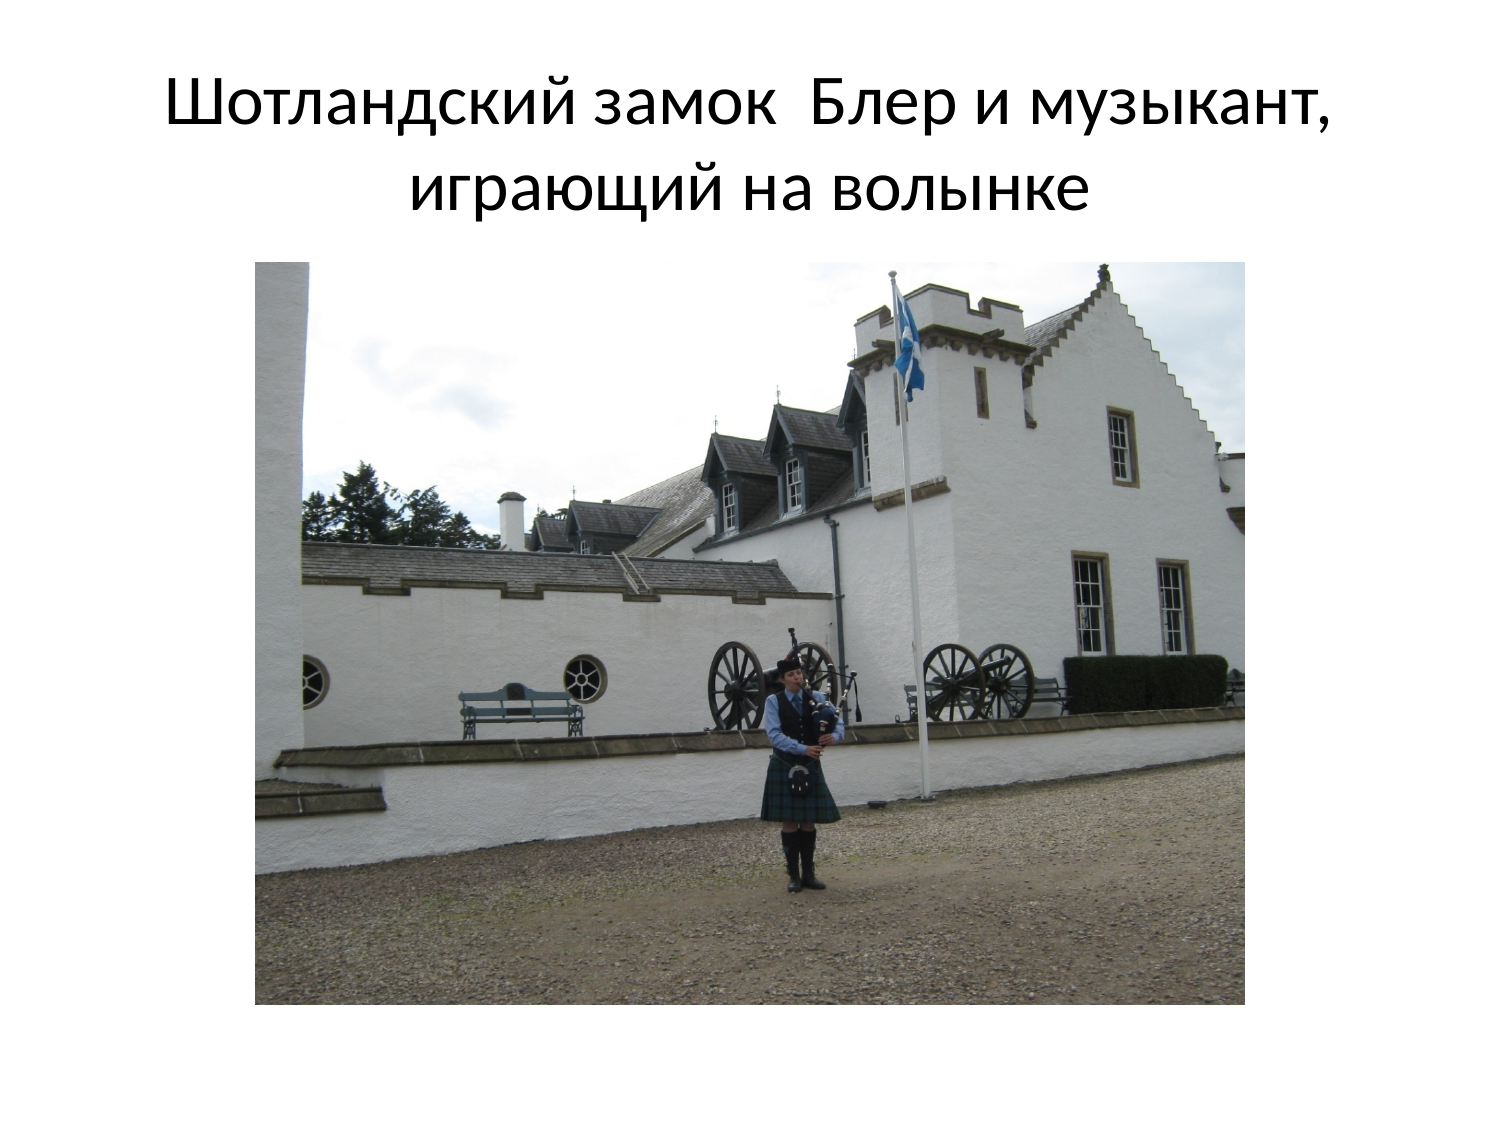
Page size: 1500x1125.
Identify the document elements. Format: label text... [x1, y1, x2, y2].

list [254, 262, 1246, 1006]
title Шотландский замок Блер и музыкант, играющий на волынке [75, 45, 1425, 233]
